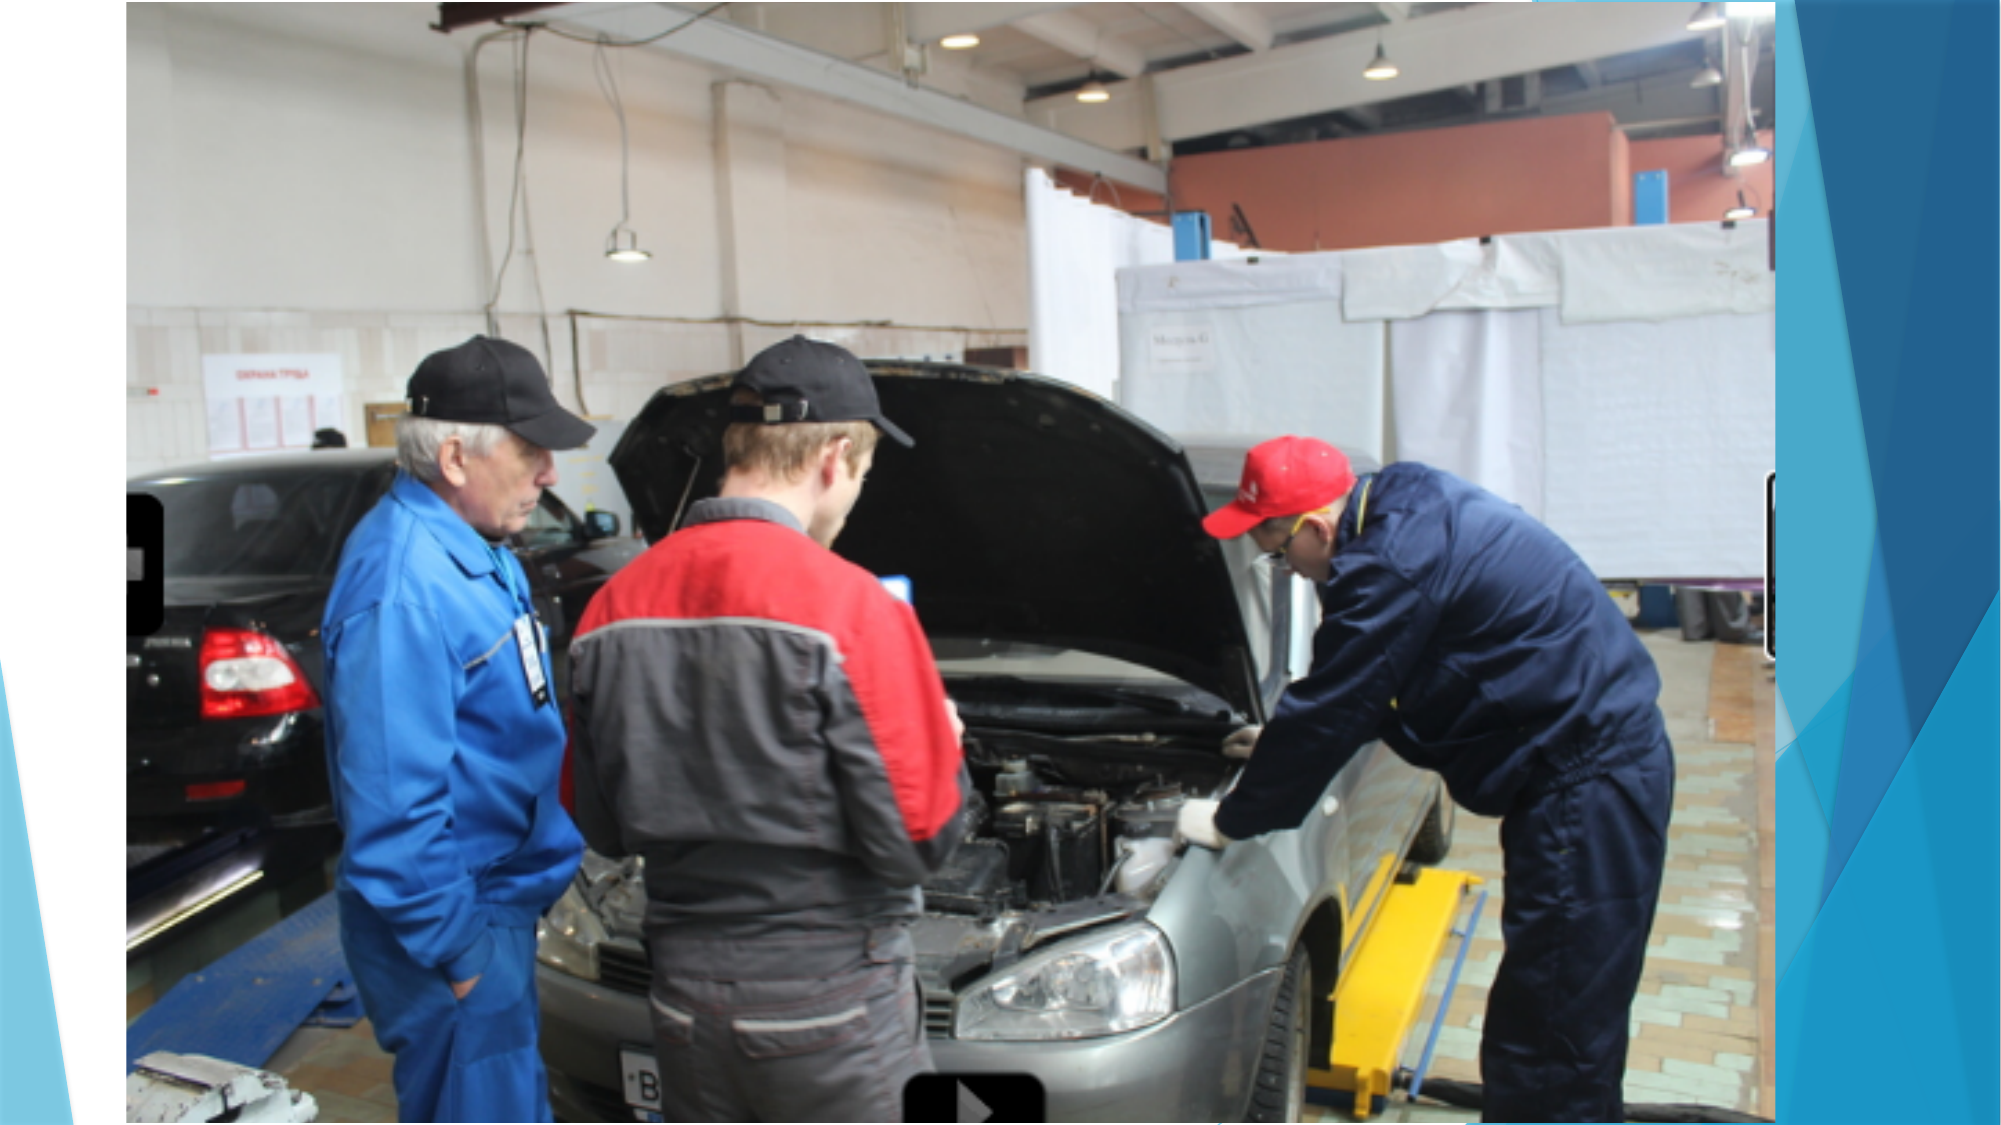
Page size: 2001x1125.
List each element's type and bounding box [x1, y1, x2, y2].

list [125, 2, 1776, 1123]
